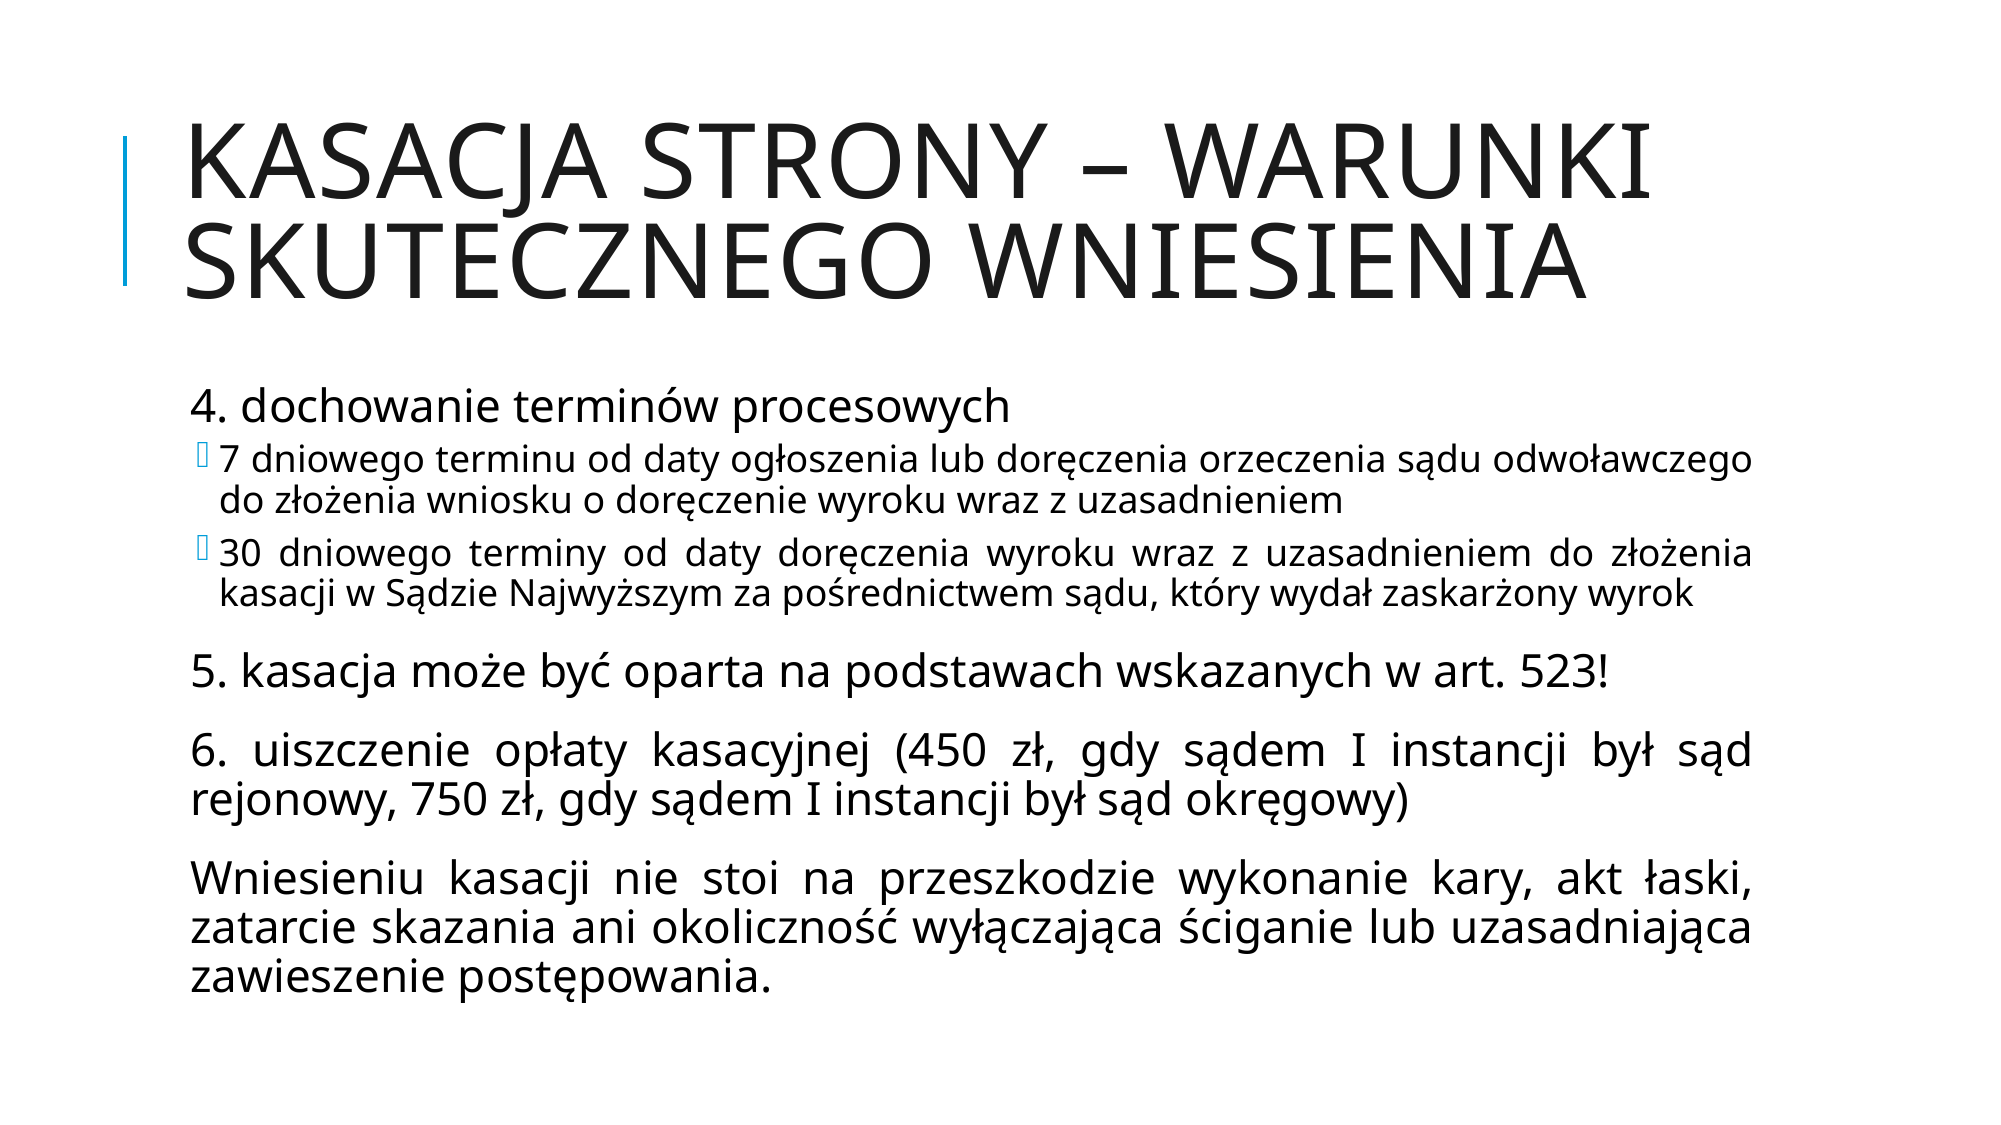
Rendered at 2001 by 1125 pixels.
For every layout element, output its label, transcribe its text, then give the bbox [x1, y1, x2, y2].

list 4. dochowanie terminów procesowych 7 dniowego terminu od daty ogłoszenia lub doręczenia orzeczenia sądu odwoławczego do złożenia wniosku o doręczenie wyroku wraz z uzasadnieniem 30 dniowego terminy od daty doręczenia wyroku wraz z uzasadnieniem do złożenia kasacji w Sądzie Najwyższym za pośrednictwem sądu, który wydał zaskarżony wyrok 5. kasacja może być oparta na podstawach wskazanych w art. 523! 6. uiszczenie opłaty kasacyjnej (450 zł, gdy sądem I instancji był sąd rejonowy, 750 zł, gdy sądem I instancji był sąd okręgowy) Wniesieniu kasacji nie stoi na przeszkodzie wykonanie kary, akt łaski, zatarcie skazania ani okoliczność wyłączająca ściganie lub uzasadniająca zawieszenie postępowania. [168, 375, 1763, 1035]
title Kasacja strony – warunki skutecznego wniesienia [168, 96, 1763, 342]
